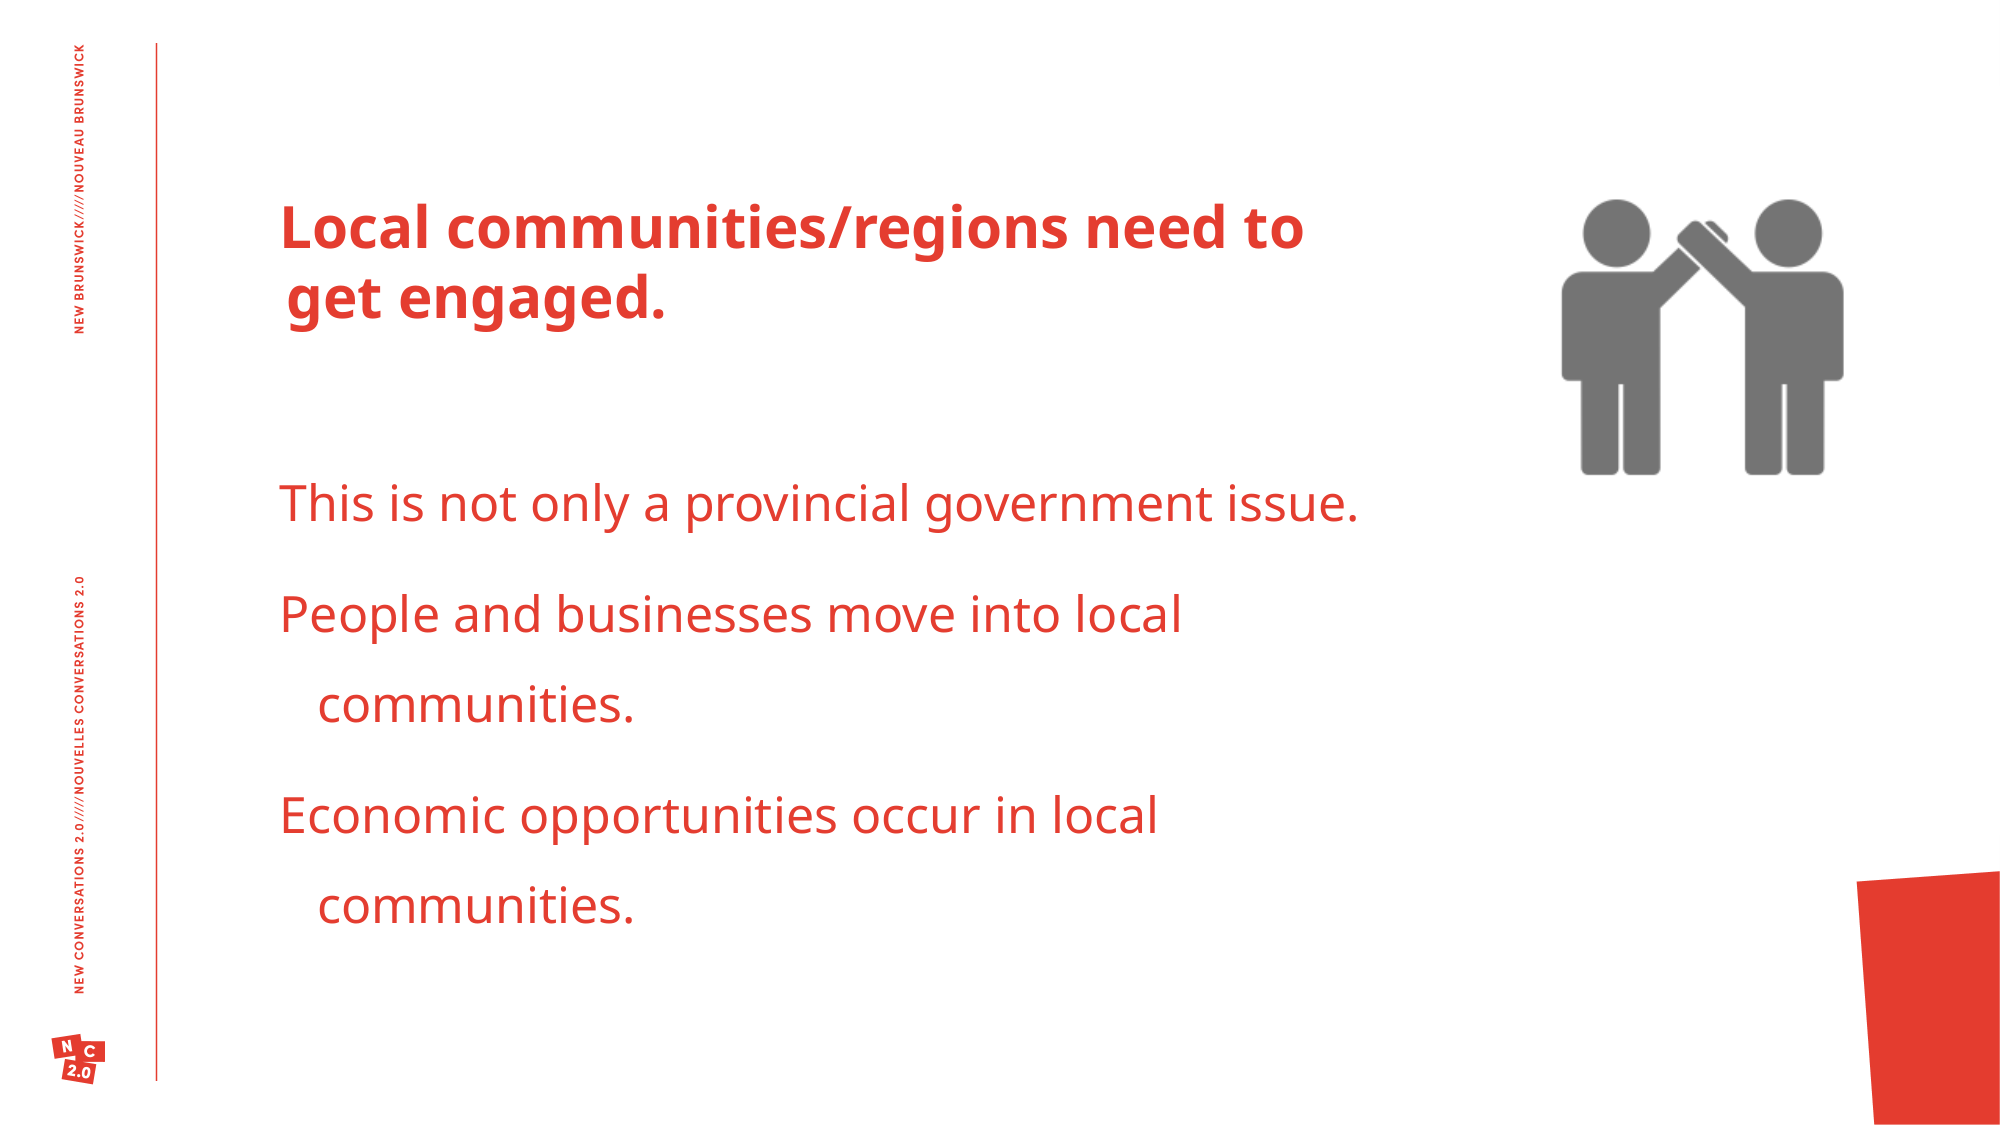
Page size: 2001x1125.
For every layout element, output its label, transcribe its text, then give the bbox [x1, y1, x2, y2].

list Local communities/regions need to get engaged. This is not only a provincial government issue. People and businesses move into local communities. Economic opportunities occur in local communities. [227, 110, 1420, 1014]
picture [0, 0, 2000, 1125]
